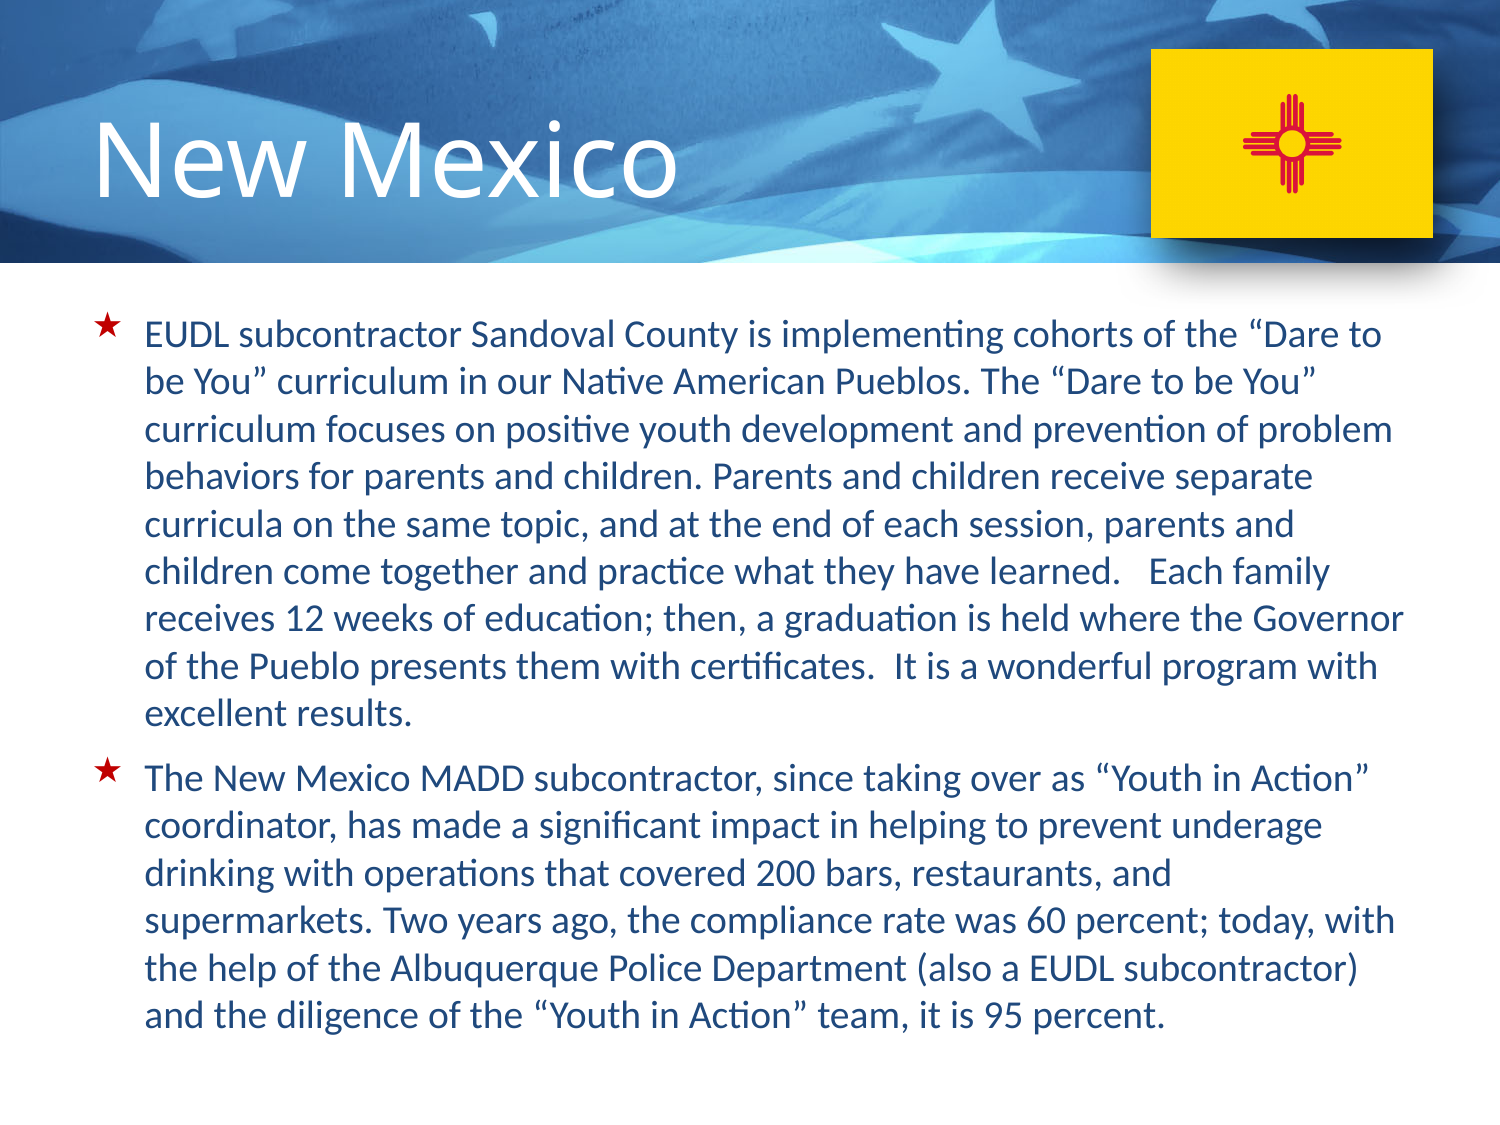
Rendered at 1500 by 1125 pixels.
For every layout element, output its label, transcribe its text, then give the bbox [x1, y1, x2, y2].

list EUDL subcontractor Sandoval County is implementing cohorts of the “Dare to be You” curriculum in our Native American Pueblos. The “Dare to be You” curriculum focuses on positive youth development and prevention of problem behaviors for parents and children. Parents and children receive separate curricula on the same topic, and at the end of each session, parents and children come together and practice what they have learned. Each family receives 12 weeks of education; then, a graduation is held where the Governor of the Pueblo presents them with certificates. It is a wonderful program with excellent results. The New Mexico MADD subcontractor, since taking over as “Youth in Action” coordinator, has made a significant impact in helping to prevent underage drinking with operations that covered 200 bars, restaurants, and supermarkets. Two years ago, the compliance rate was 60 percent; today, with the help of the Albuquerque Police Department (also a EUDL subcontractor) and the diligence of the “Youth in Action” team, it is 95 percent. [74, 299, 1426, 1076]
title New Mexico [74, 62, 1138, 251]
picture [0, 0, 1500, 263]
